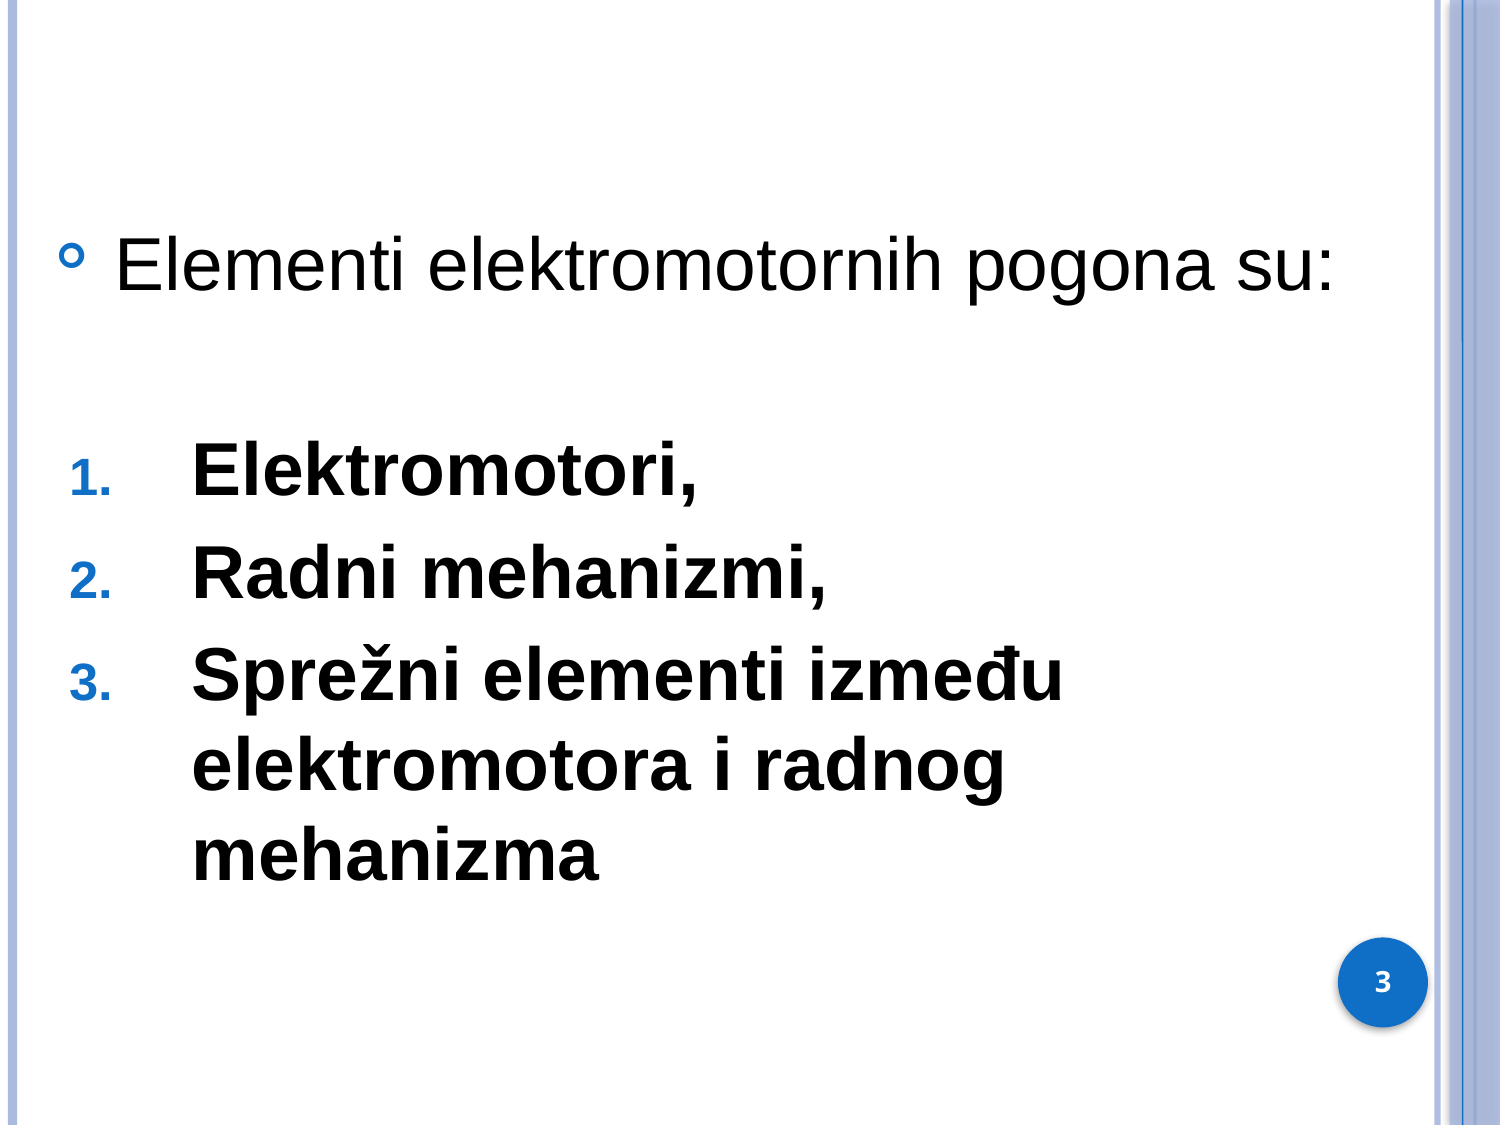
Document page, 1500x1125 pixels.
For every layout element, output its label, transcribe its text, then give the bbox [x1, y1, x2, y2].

slide_number 3 [1333, 940, 1434, 1027]
list Elementi elektromotornih pogona su: Elektromotori, Radni mehanizmi, Sprežni elementi između elektromotora i radnog mehanizma [41, 208, 1447, 1062]
